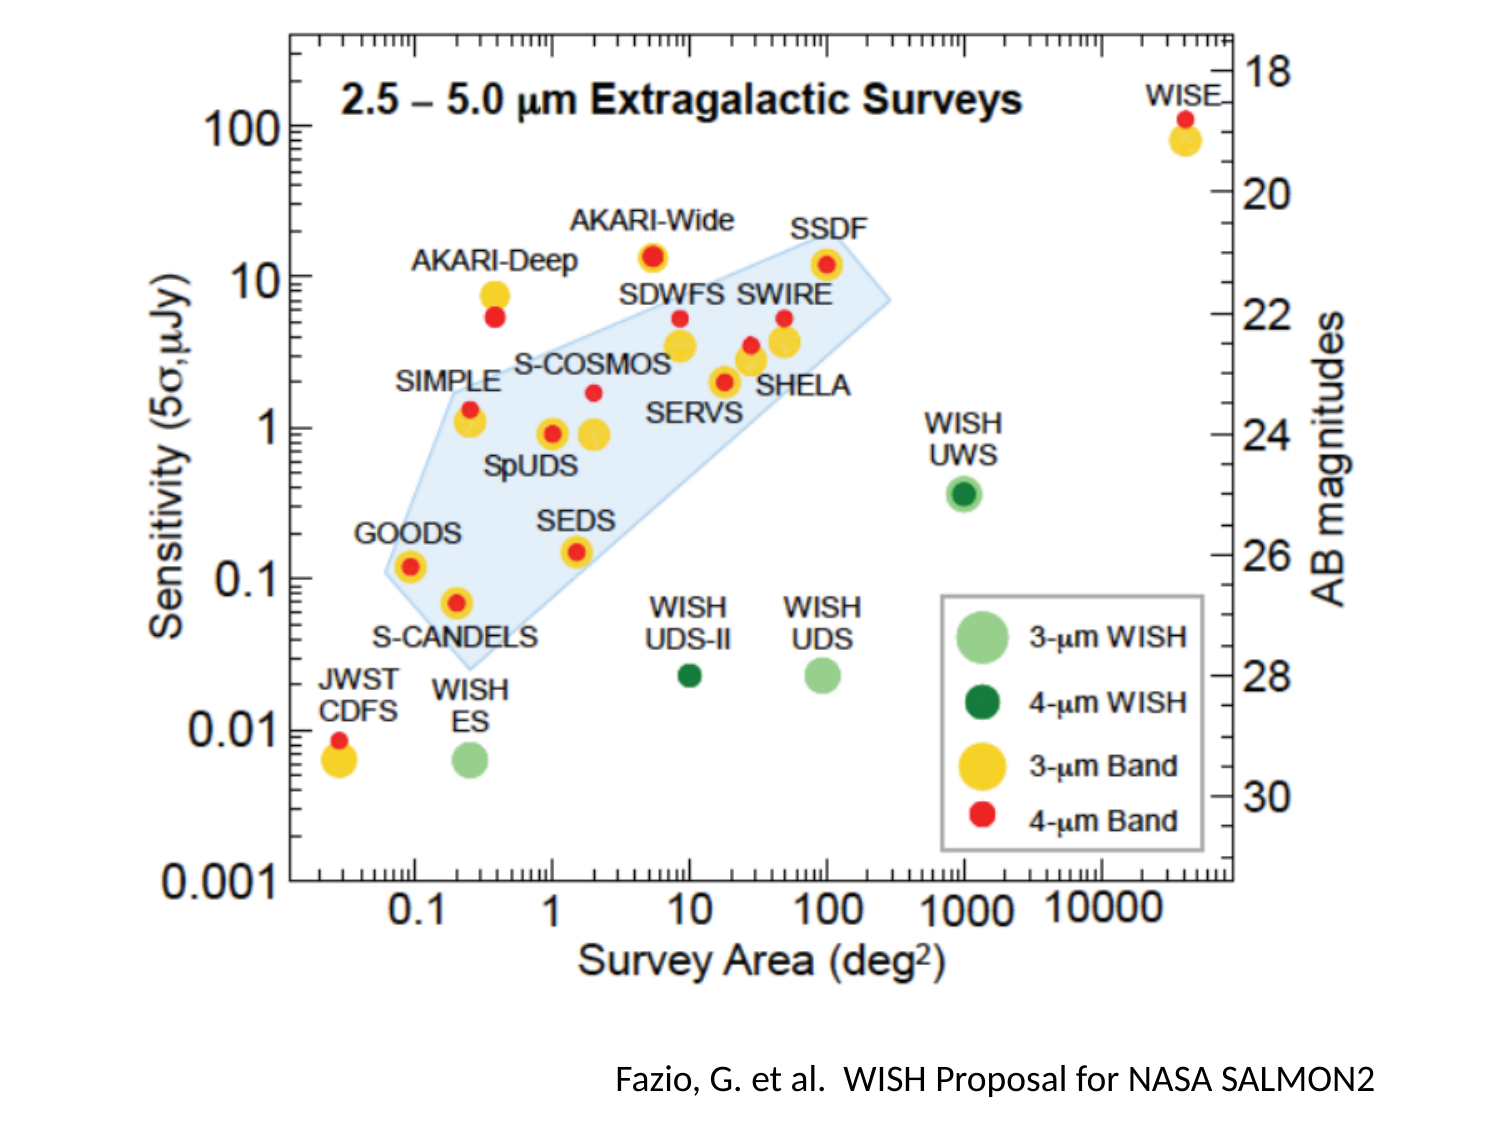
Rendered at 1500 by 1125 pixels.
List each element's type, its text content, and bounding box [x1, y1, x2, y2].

text_box Fazio, G. et al. WISH Proposal for NASA SALMON2 [600, 1046, 1392, 1107]
picture [76, 30, 1362, 1000]
